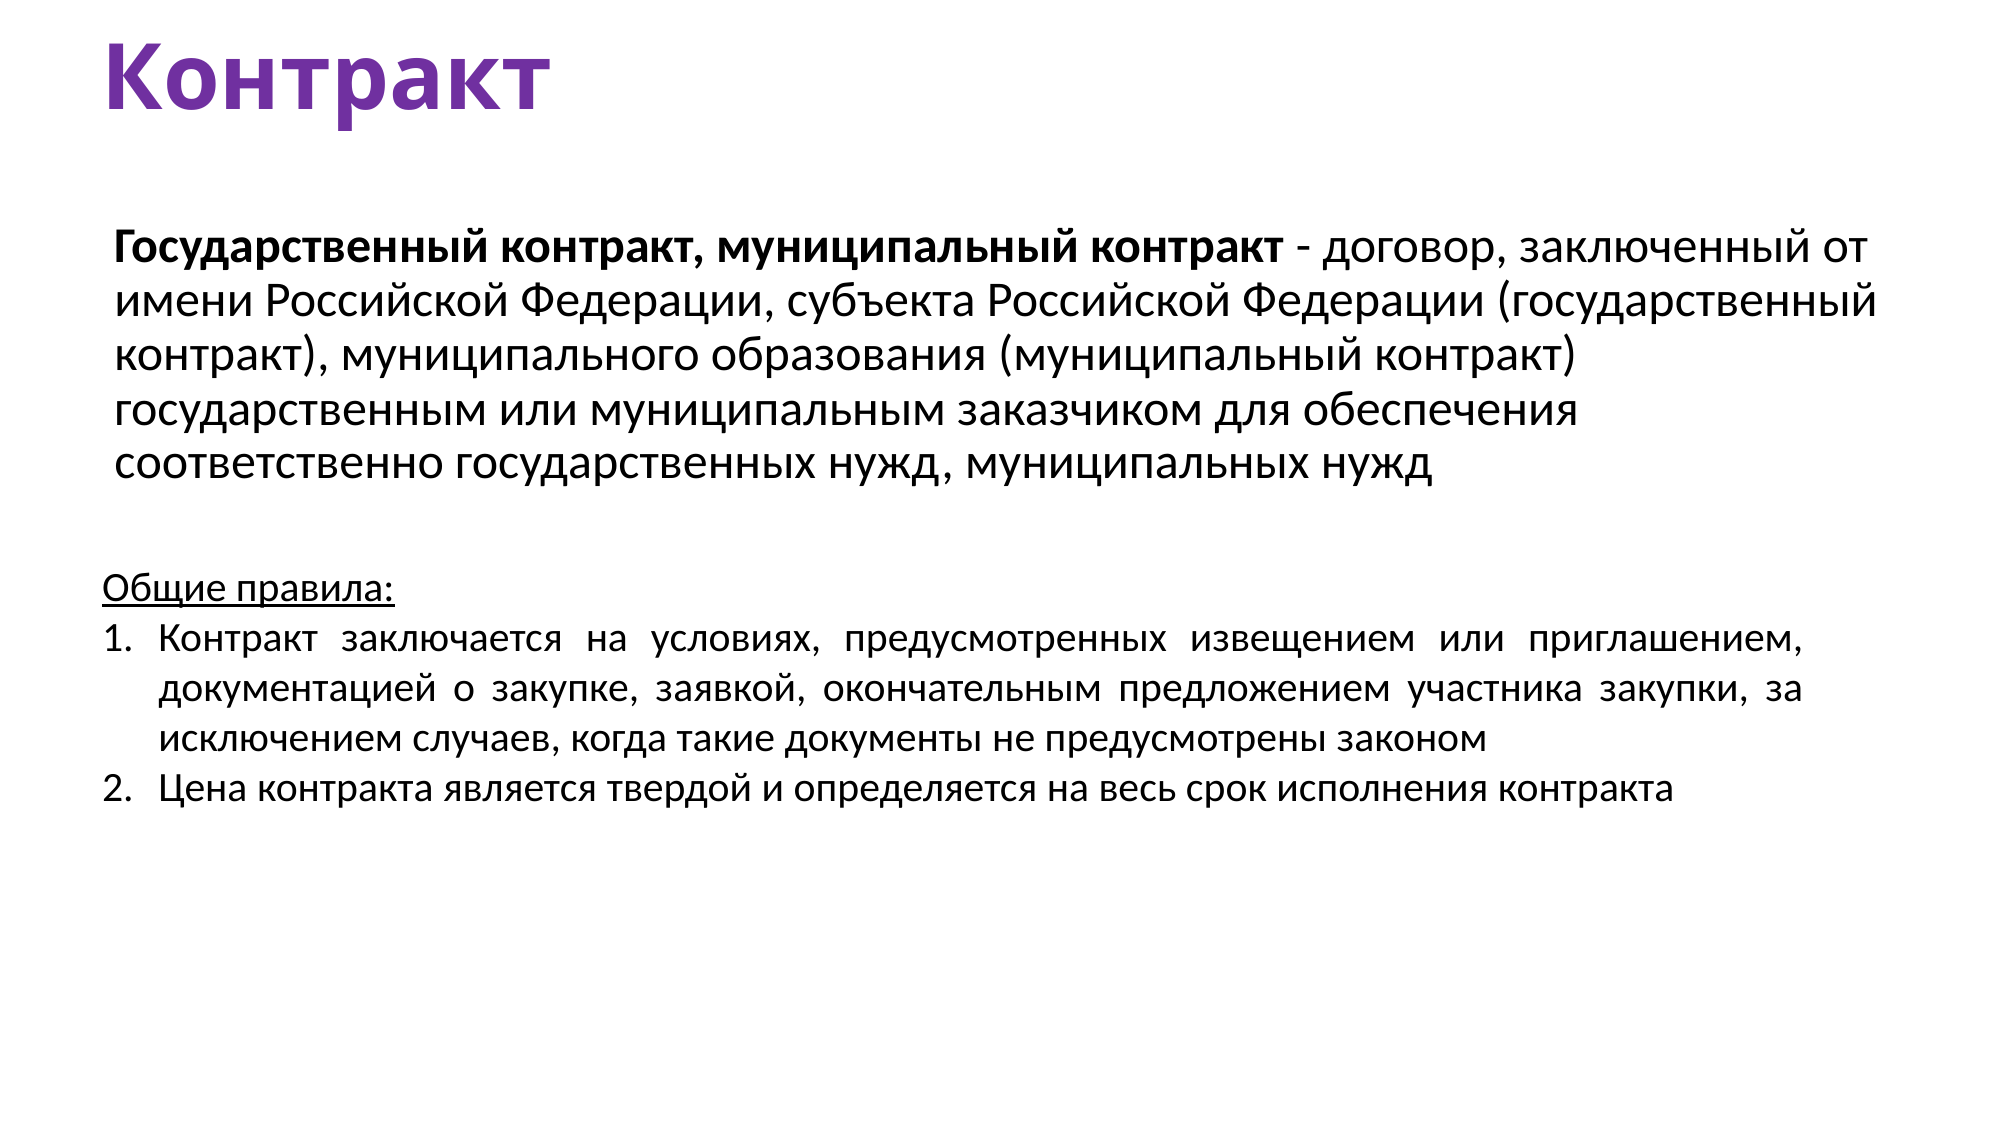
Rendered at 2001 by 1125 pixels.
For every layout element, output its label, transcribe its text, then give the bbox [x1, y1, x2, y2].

text_box Контракт [86, 18, 1961, 138]
text_box Общие правила: Контракт заключается на условиях, предусмотренных извещением или приглашением, документацией о закупке, заявкой, окончательным предложением участника закупки, за исключением случаев, когда такие документы не предусмотрены законом Цена контракта является твердой и определяется на весь срок исполнения контракта [87, 552, 1819, 907]
subtitle Государственный контракт, муниципальный контракт - договор, заключенный от имени Российской Федерации, субъекта Российской Федерации (государственный контракт), муниципального образования (муниципальный контракт) государственным или муниципальным заказчиком для обеспечения соответственно государственных нужд, муниципальных нужд [99, 212, 1911, 530]
